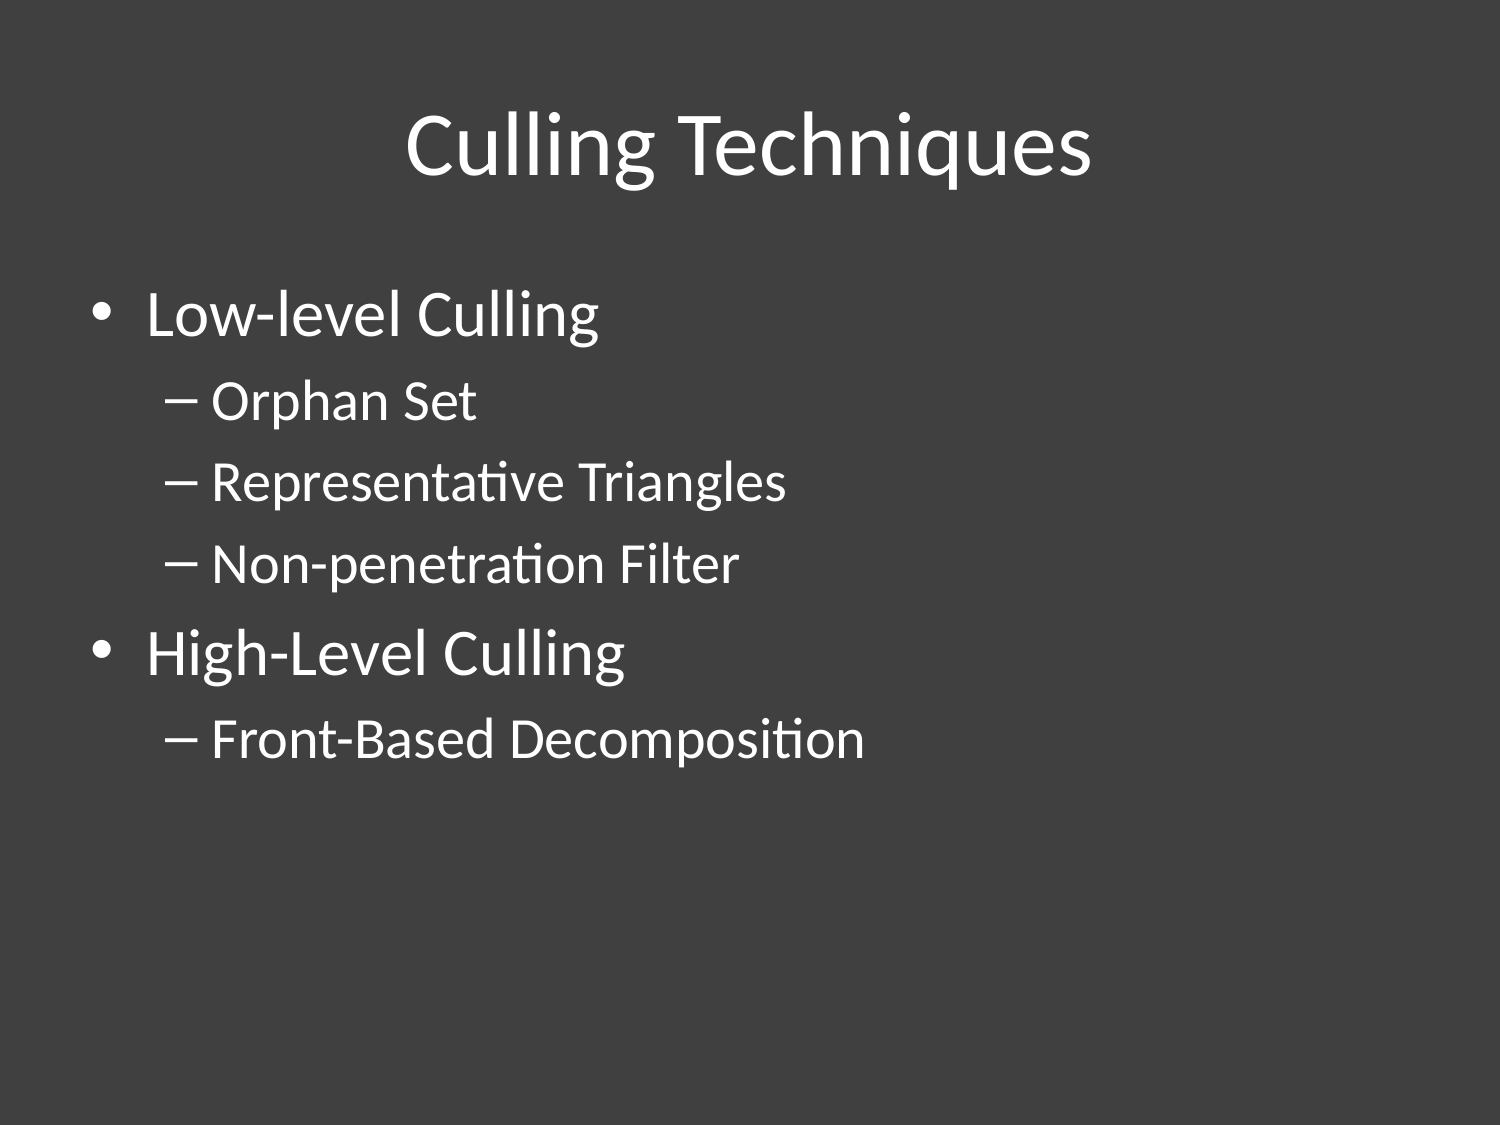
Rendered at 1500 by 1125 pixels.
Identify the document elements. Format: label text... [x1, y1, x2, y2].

list Low-level Culling Orphan Set Representative Triangles Non-penetration Filter High-Level Culling Front-Based Decomposition [75, 262, 1425, 442]
text_box [75, 442, 1426, 1125]
title Culling Techniques [75, 45, 1425, 233]
